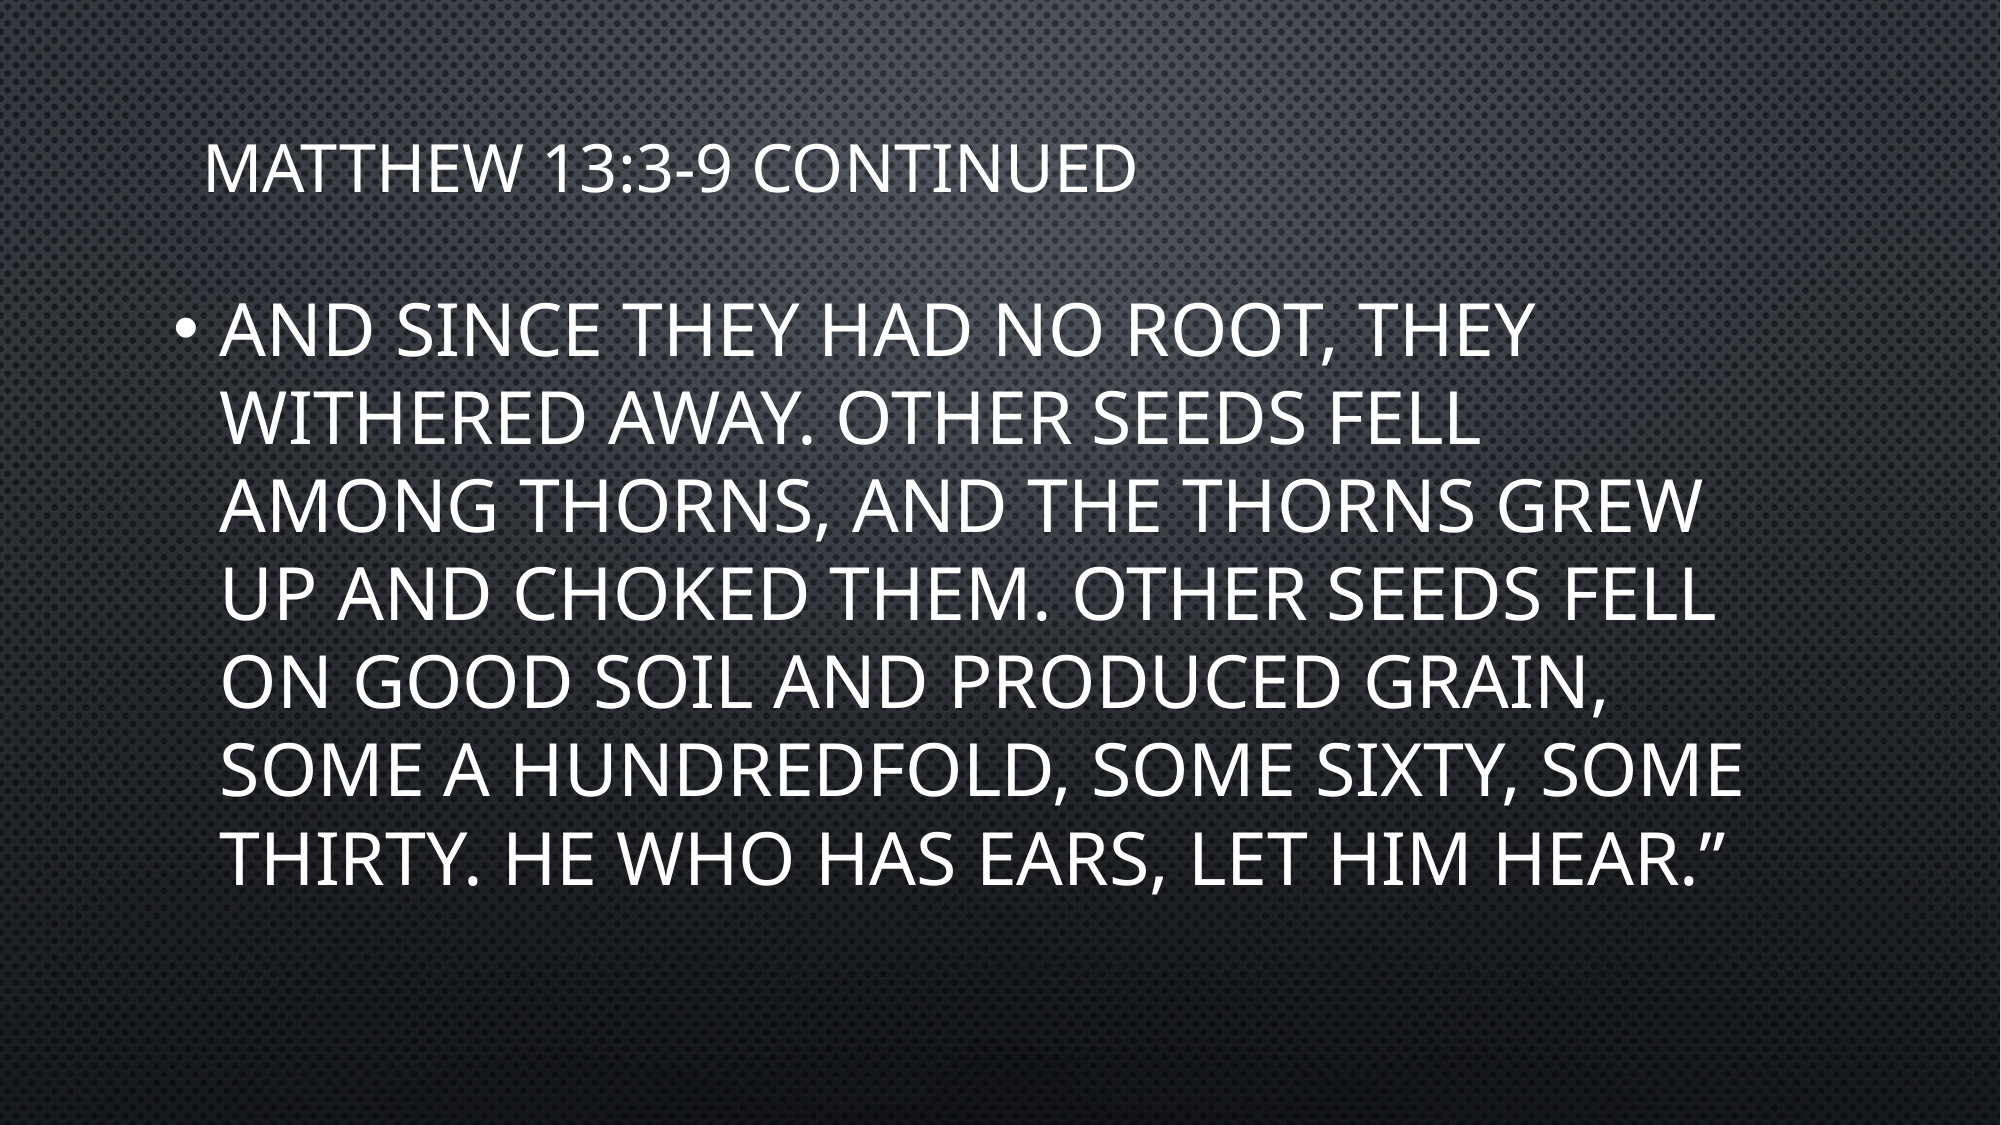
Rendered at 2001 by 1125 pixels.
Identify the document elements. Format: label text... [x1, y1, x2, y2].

list And since they had no root, they withered away. Other seeds fell among thorns, and the thorns grew up and choked them. Other seeds fell on good soil and produced grain, some a hundredfold, some sixty, some thirty. He who has ears, let him hear.” [158, 232, 1784, 950]
title Matthew 13:3-9 Continued [187, 99, 1813, 233]
